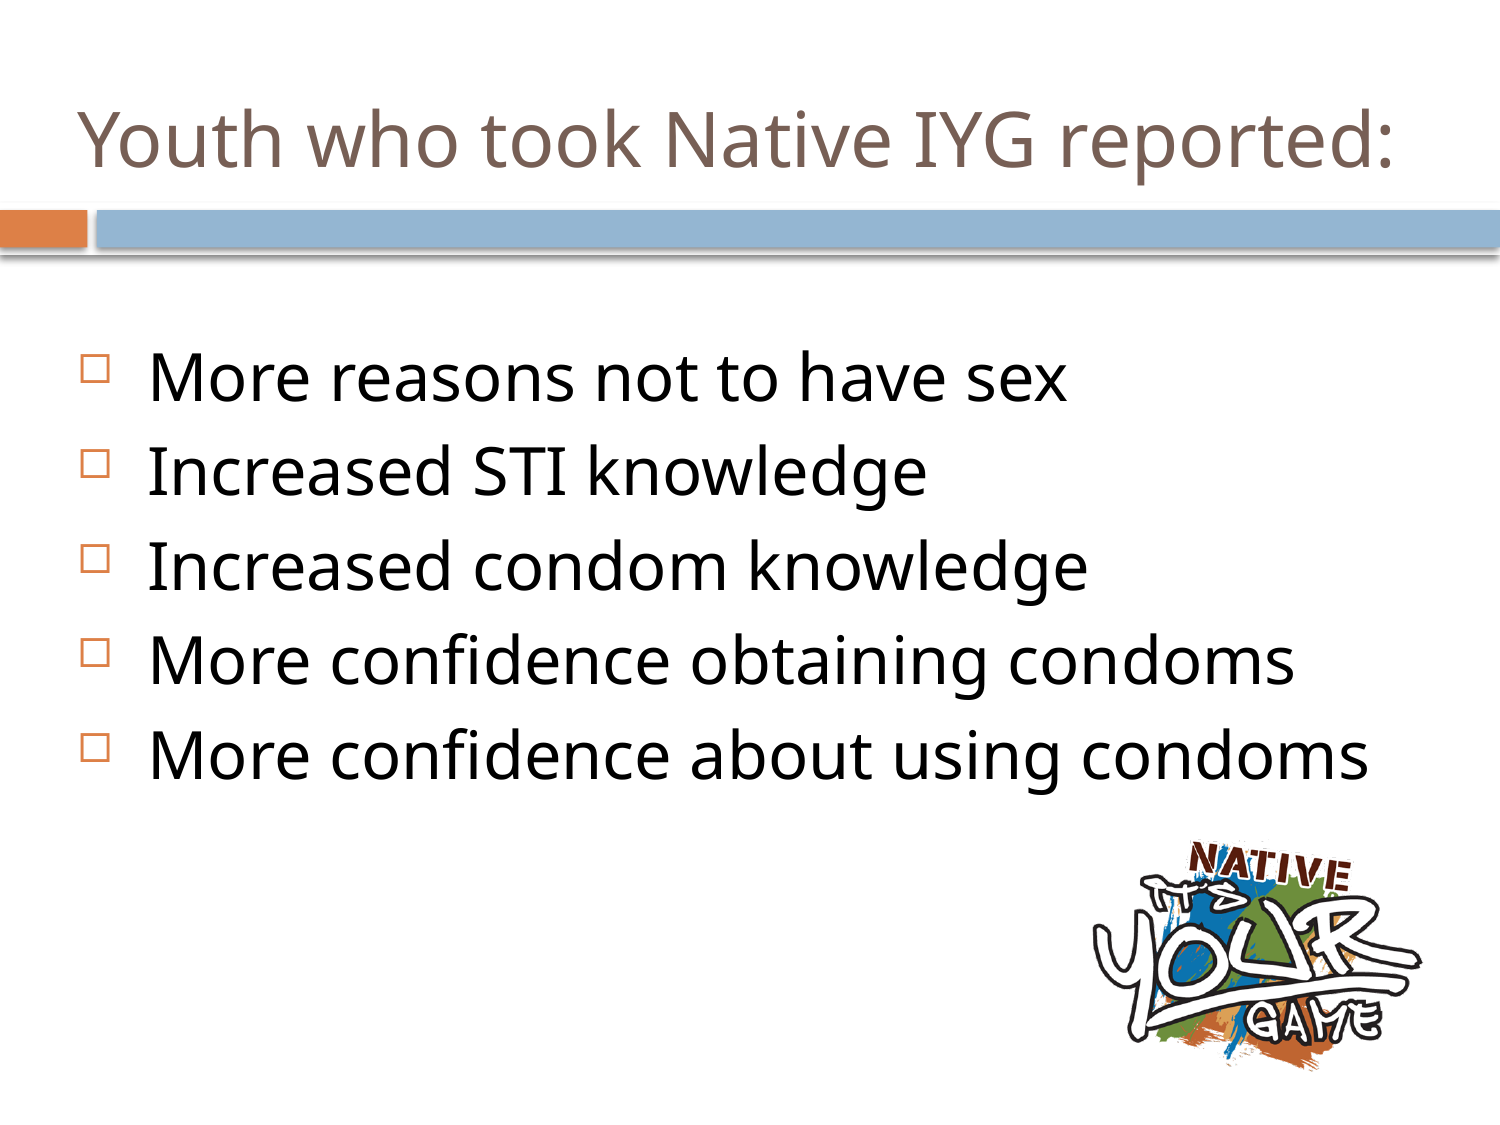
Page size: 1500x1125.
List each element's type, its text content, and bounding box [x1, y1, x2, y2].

picture [1087, 837, 1429, 1076]
list More reasons not to have sex Increased STI knowledge Increased condom knowledge More confidence obtaining condoms More confidence about using condoms [62, 326, 1442, 1050]
title Youth who took Native IYG reported: [62, 50, 1463, 223]
